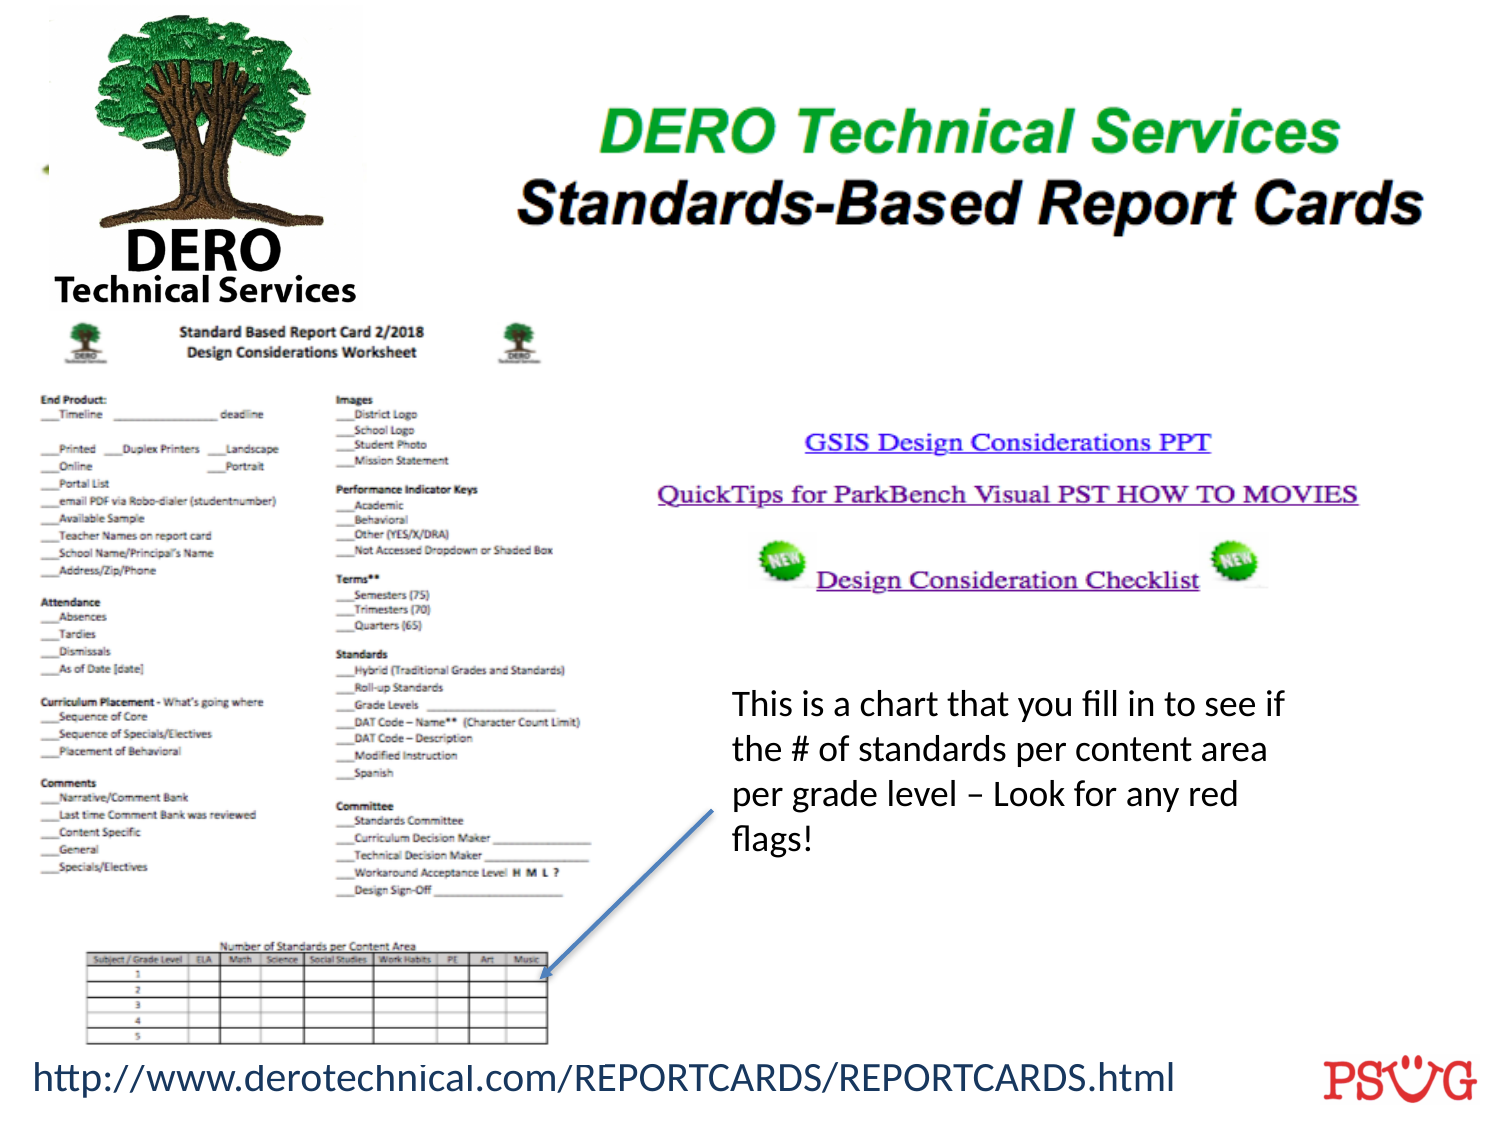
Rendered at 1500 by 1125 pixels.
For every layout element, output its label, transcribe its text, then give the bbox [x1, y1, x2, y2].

picture [0, 5, 1500, 312]
picture [1443, 1054, 1480, 1105]
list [39, 313, 605, 1065]
picture [603, 405, 1441, 611]
title http://www.derotechnical.com/REPORTCARDS/REPORTCARDS.html [17, 1032, 1443, 1118]
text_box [539, 671, 1330, 980]
